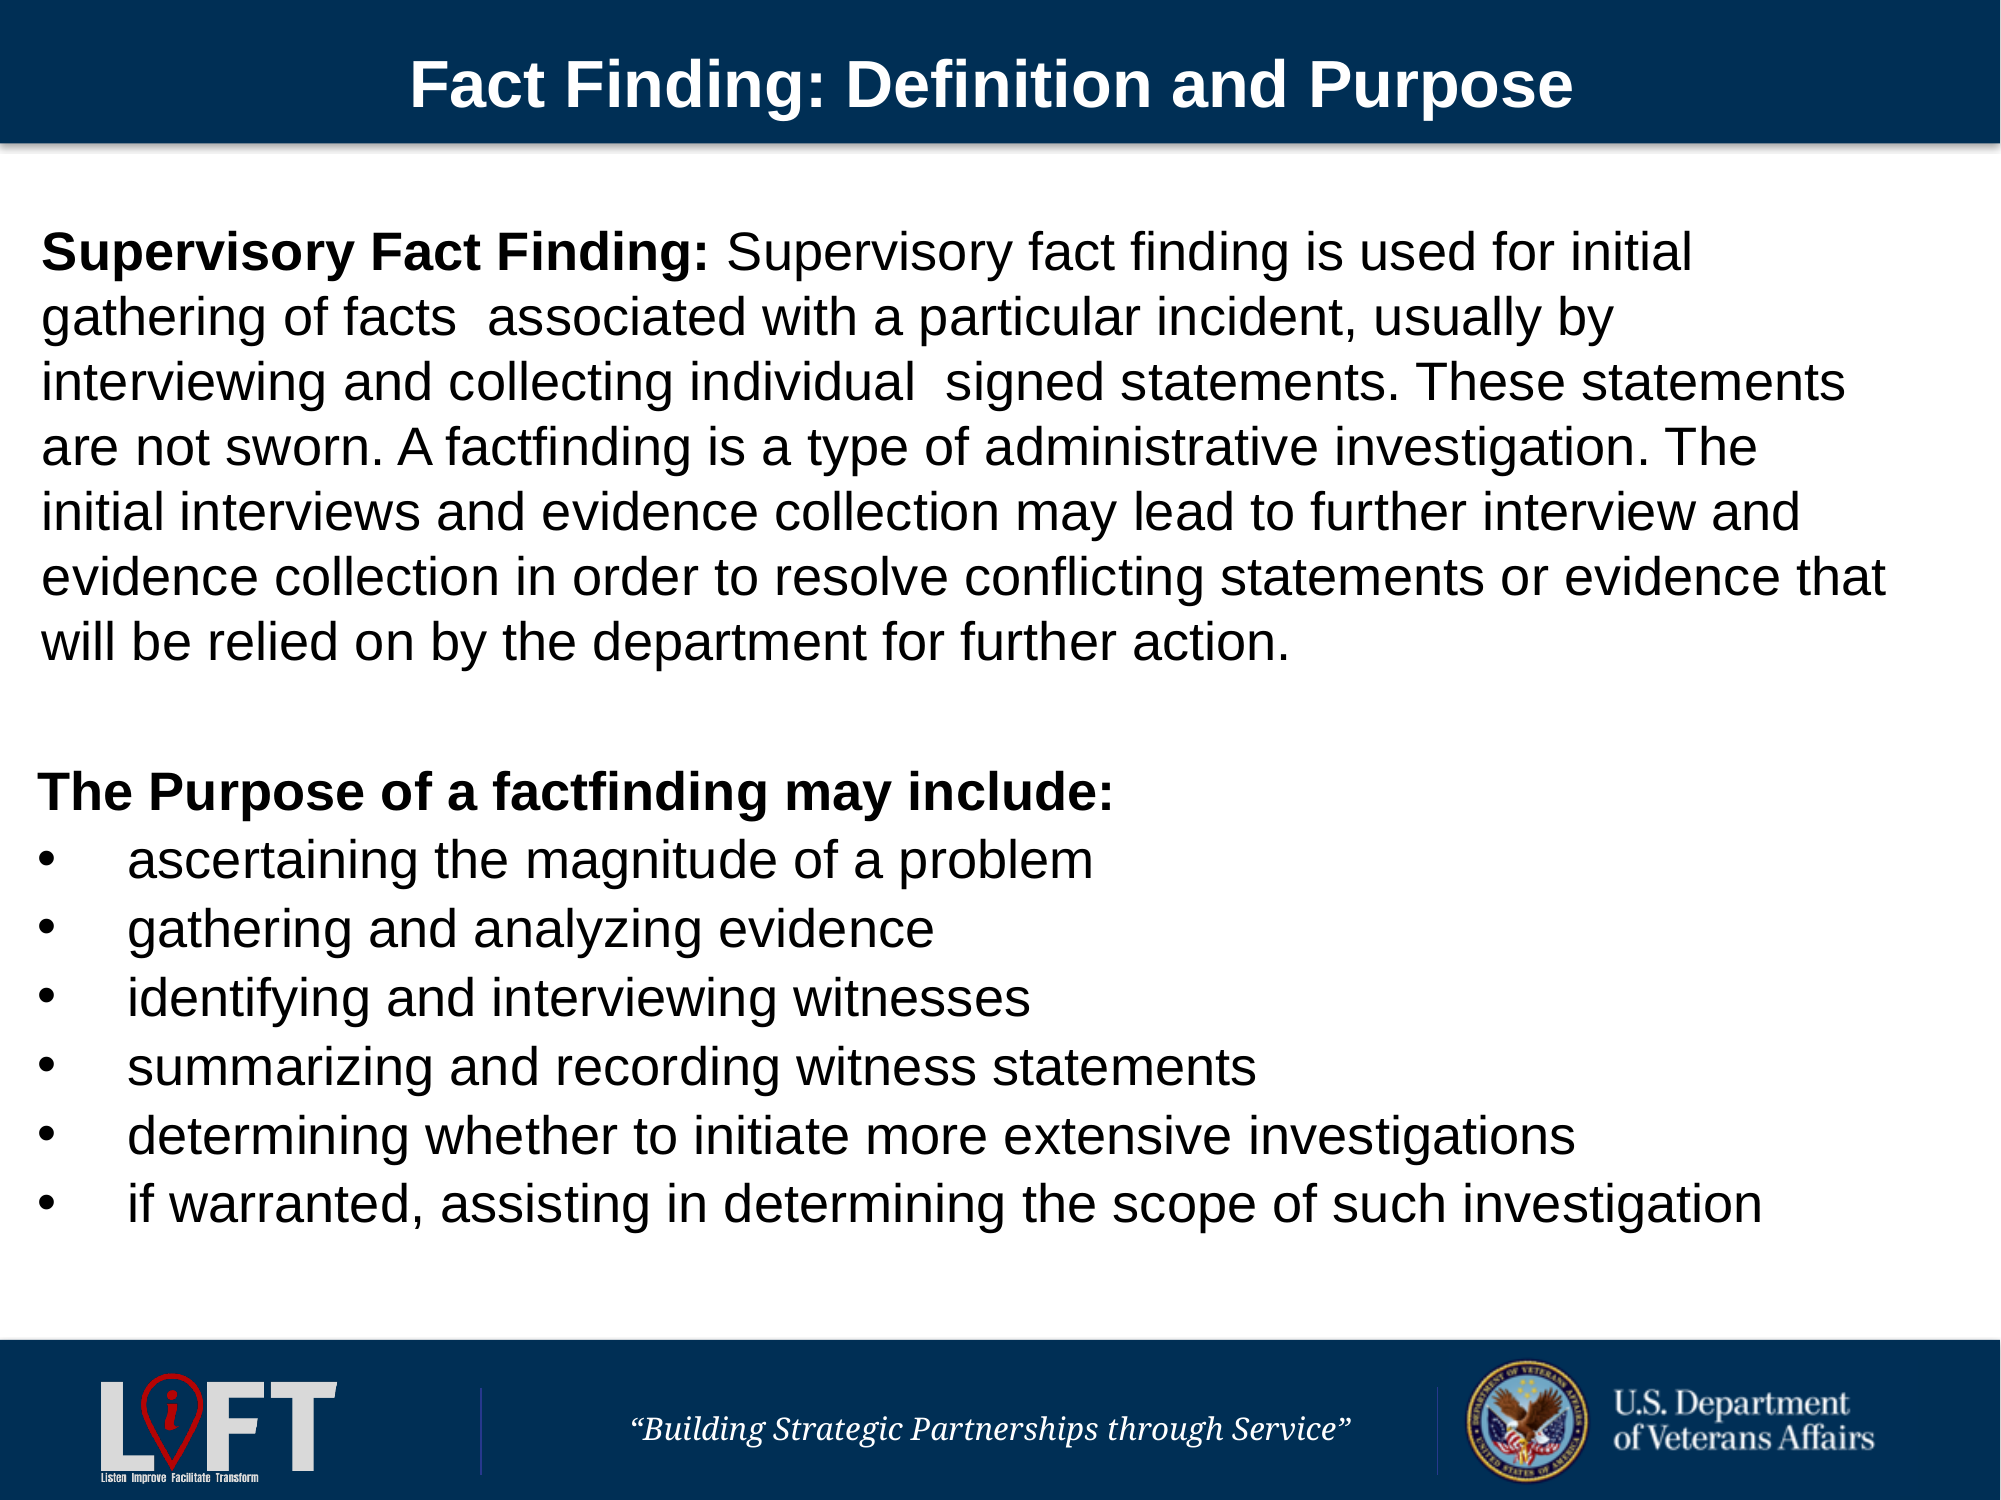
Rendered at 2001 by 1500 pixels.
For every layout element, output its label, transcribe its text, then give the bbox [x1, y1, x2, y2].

text_box The Purpose of a factfinding may include: ascertaining the magnitude of a problem gathering and analyzing evidence identifying and interviewing witnesses summarizing and recording witness statements determining whether to initiate more extensive investigations if warranted, assisting in determining the scope of such investigation [35, 752, 1898, 1234]
picture [1449, 1348, 1919, 1500]
picture [57, 1343, 385, 1500]
title Fact Finding: Definition and Purpose [0, 0, 1984, 196]
text_box Supervisory Fact Finding: Supervisory fact finding is used for initial gathering of facts associated with a particular incident, usually by interviewing and collecting individual signed statements. These statements are not sworn. A factfinding is a type of administrative investigation. The initial interviews and evidence collection may lead to further interview and evidence collection in order to resolve conflicting statements or evidence that will be relied on by the department for further action. [40, 212, 1893, 701]
